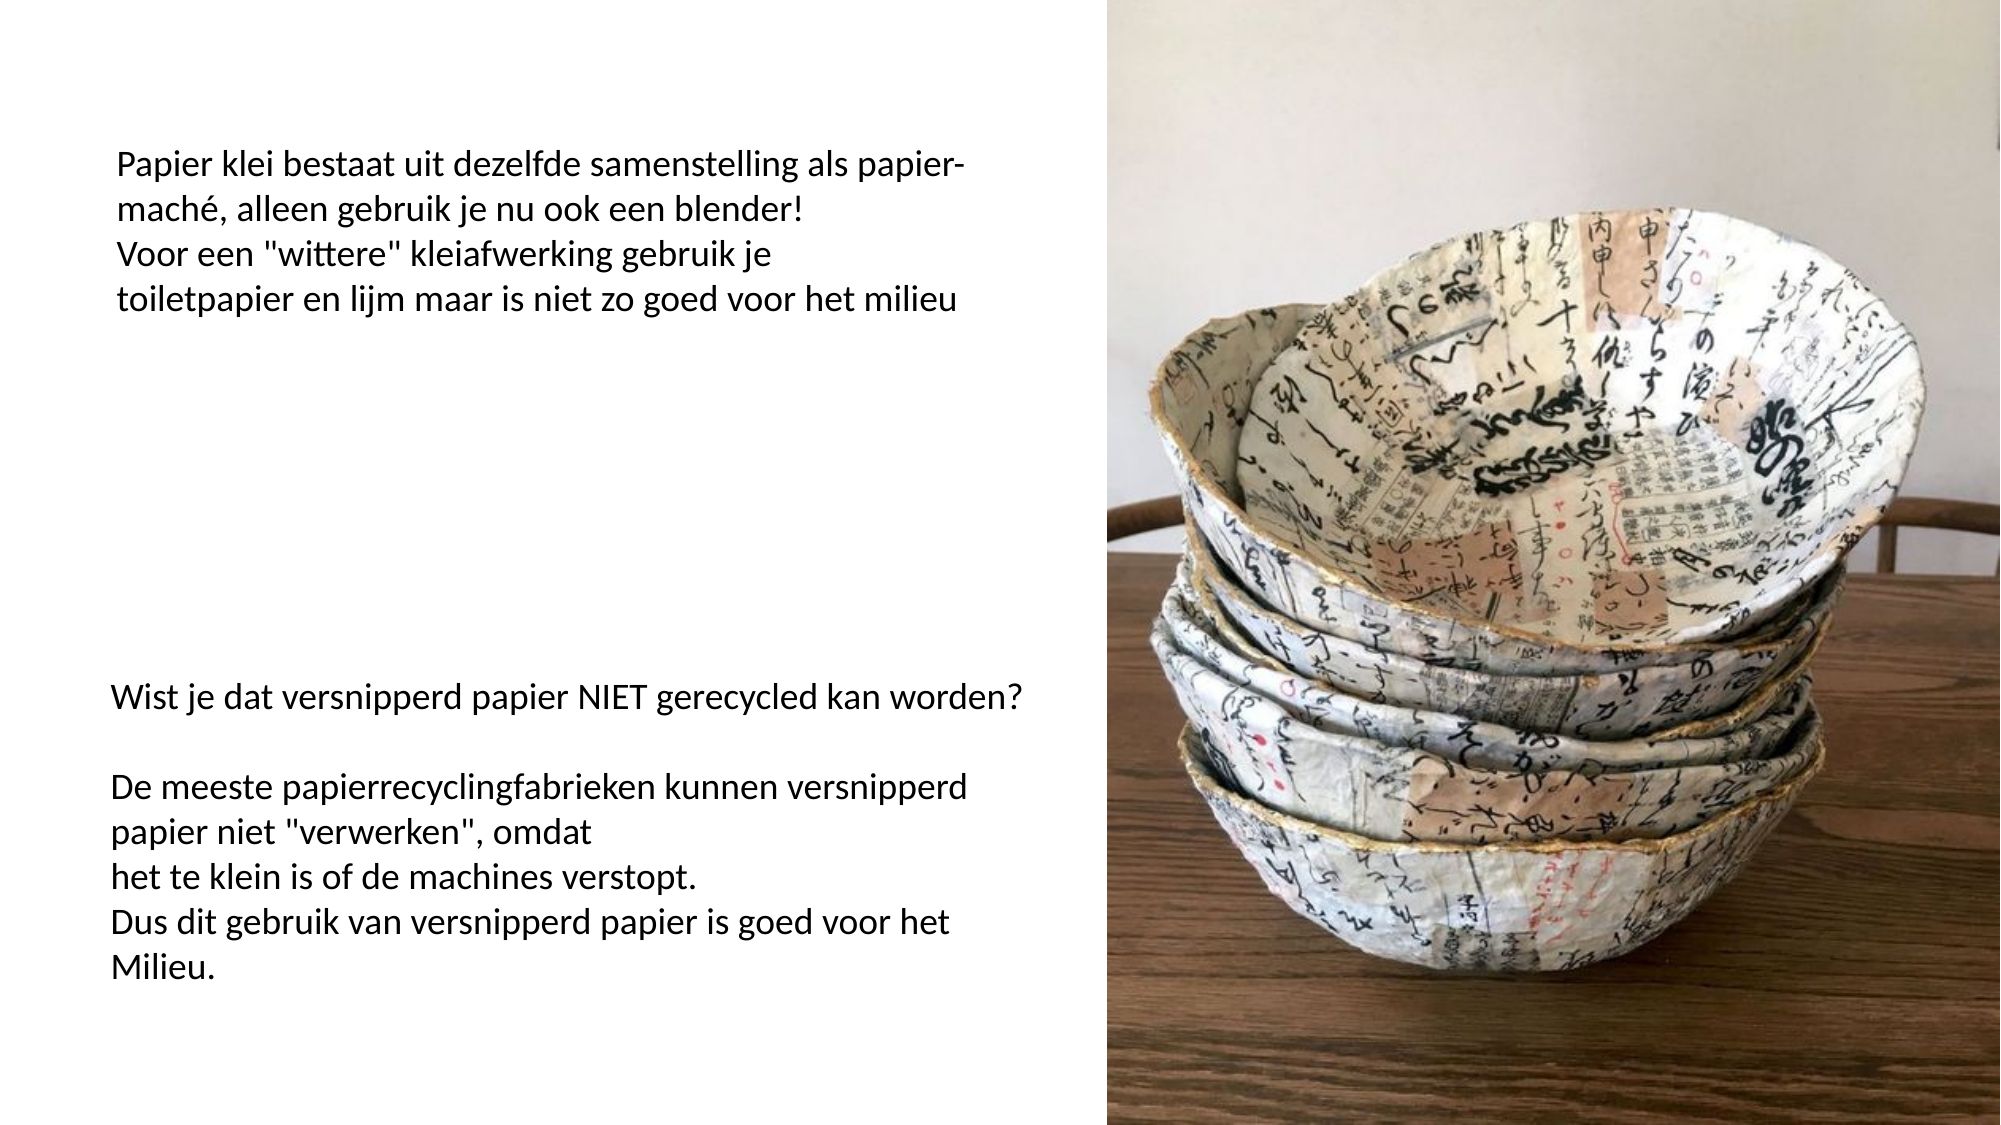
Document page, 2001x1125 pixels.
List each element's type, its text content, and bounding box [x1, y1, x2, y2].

text_box Wist je dat versnipperd papier NIET gerecycled kan worden? De meeste papierrecyclingfabrieken kunnen versnipperd papier niet "verwerken", omdat het te klein is of de machines verstopt. Dus dit gebruik van versnipperd papier is goed voor het Milieu. [95, 664, 1049, 1039]
picture [1107, 0, 2000, 1125]
text_box Papier klei bestaat uit dezelfde samenstelling als papier-maché, alleen gebruik je nu ook een blender! Voor een "wittere" kleiafwerking gebruik je toiletpapier en lijm maar is niet zo goed voor het milieu [101, 131, 1000, 372]
